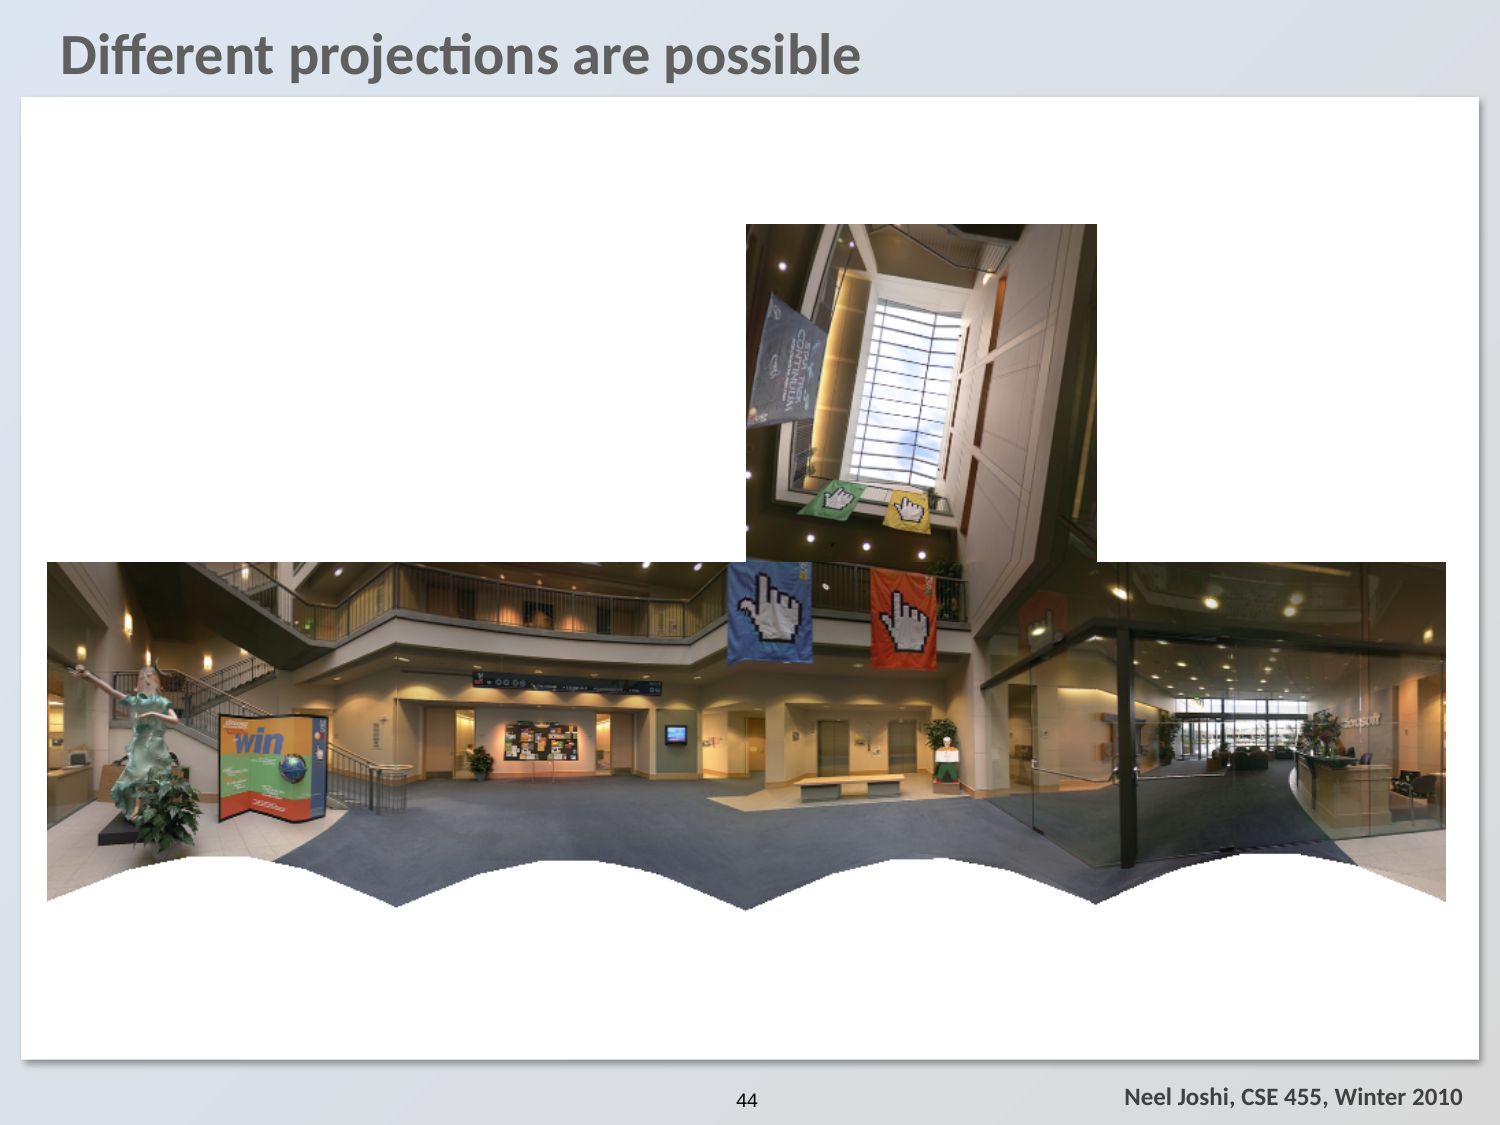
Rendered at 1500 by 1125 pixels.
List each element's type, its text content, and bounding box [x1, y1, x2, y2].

title Different projections are possible [45, 23, 1451, 91]
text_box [47, 224, 1446, 913]
